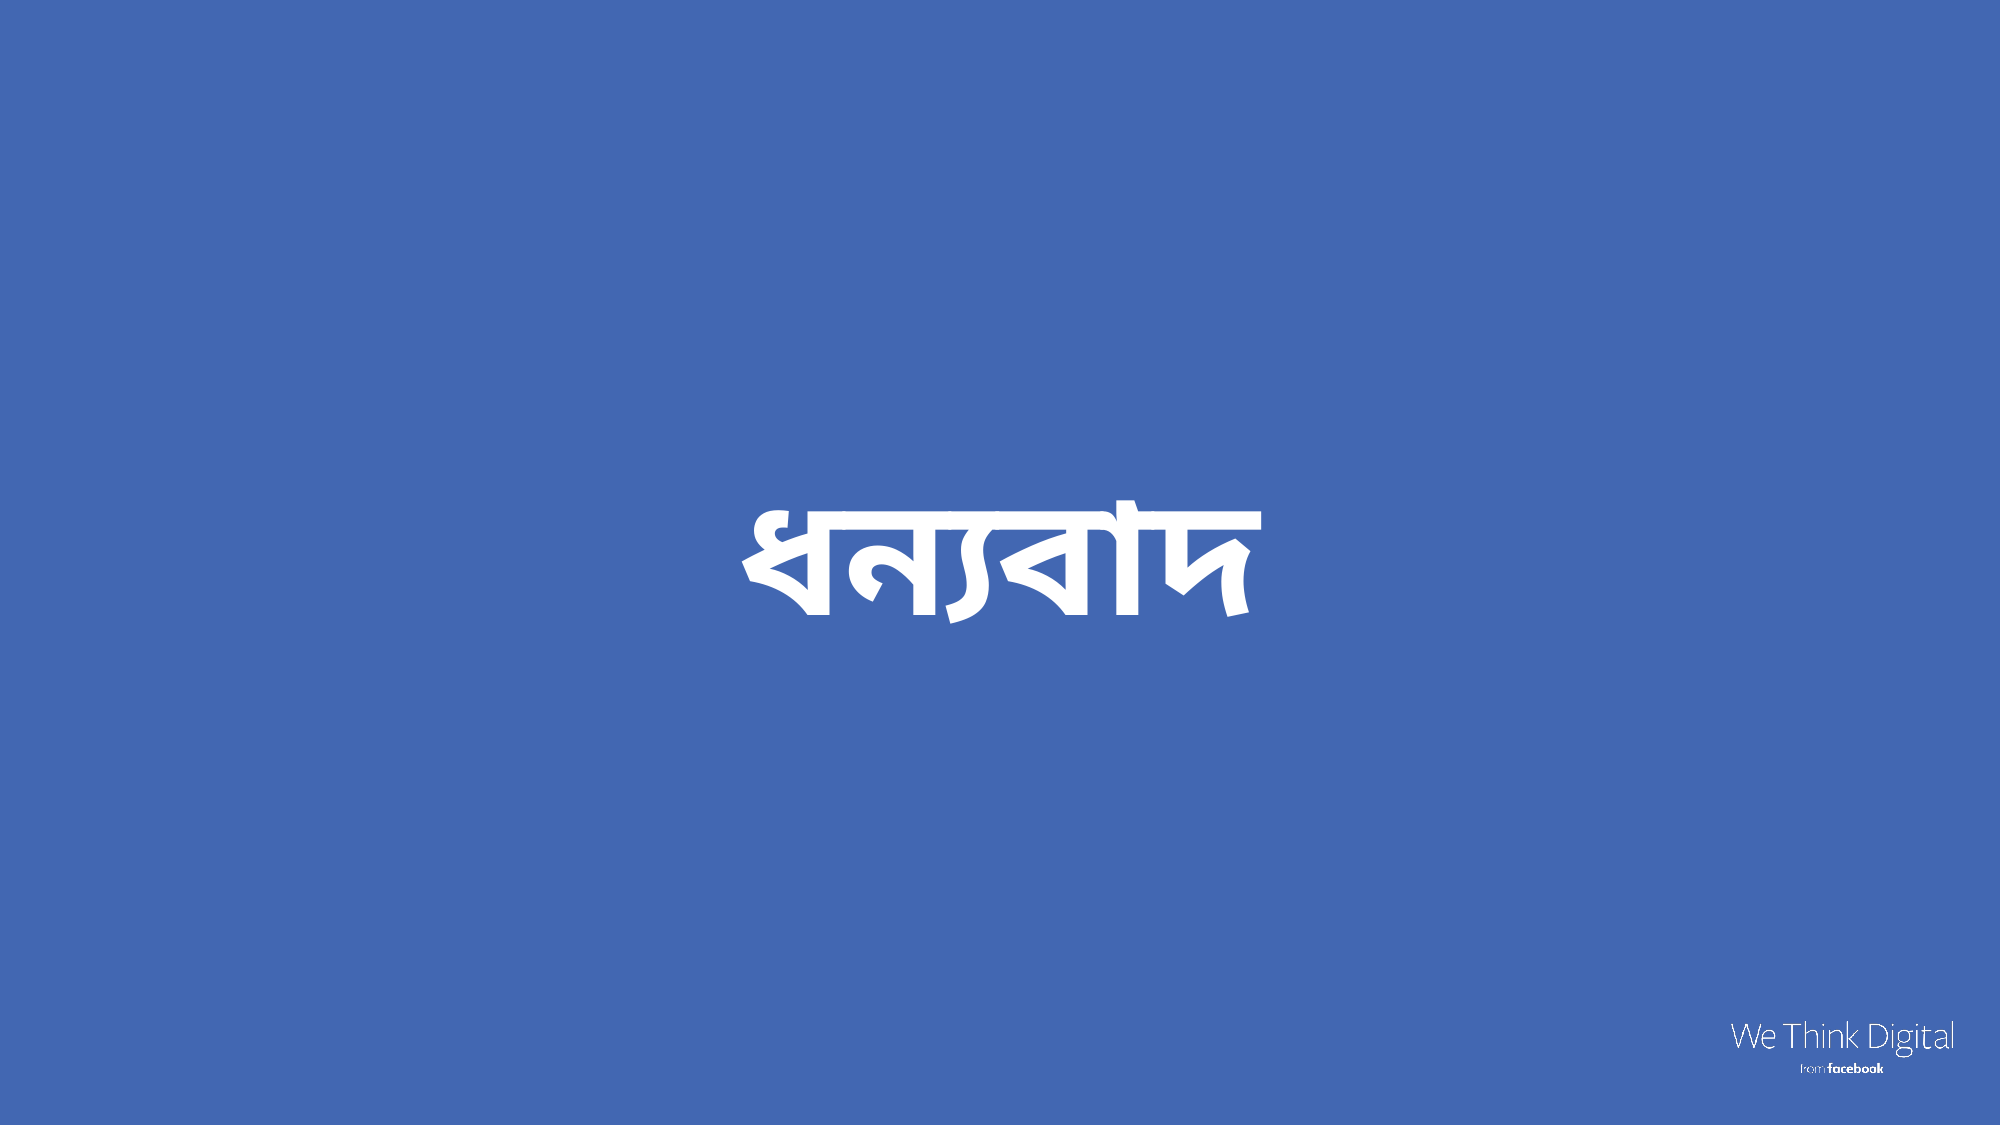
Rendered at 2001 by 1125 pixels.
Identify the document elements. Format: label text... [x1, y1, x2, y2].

picture [1703, 969, 1980, 1125]
text_box ধন্যবাদ [166, 421, 1834, 704]
